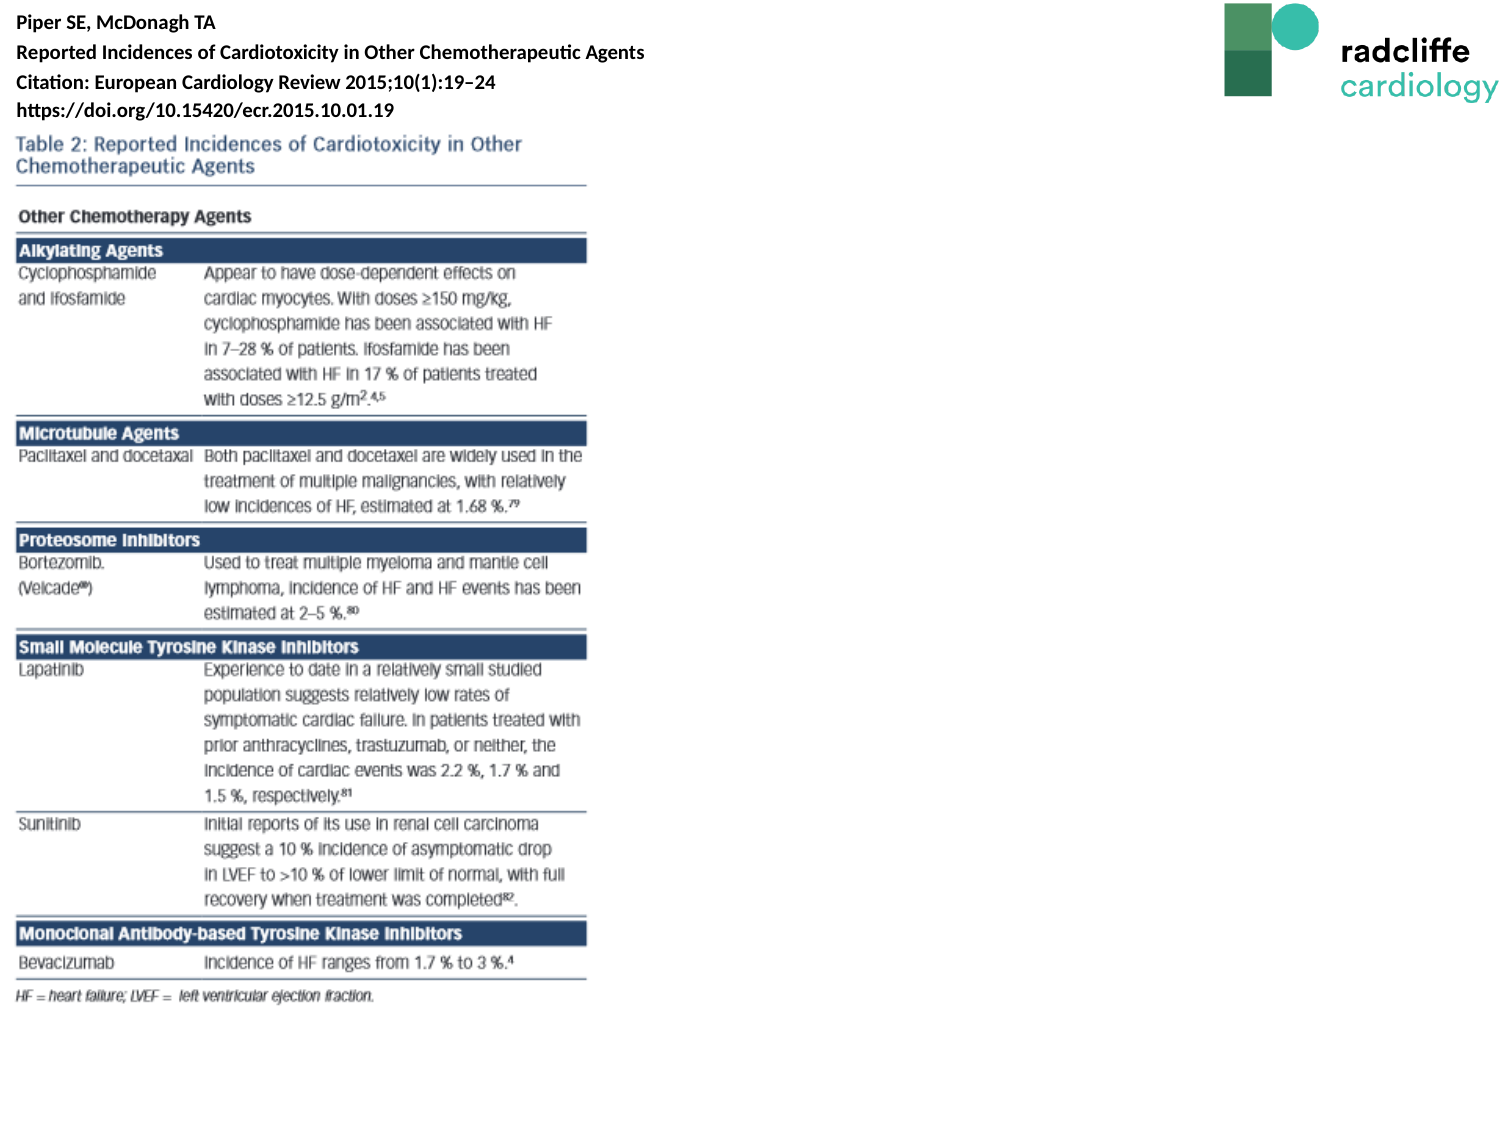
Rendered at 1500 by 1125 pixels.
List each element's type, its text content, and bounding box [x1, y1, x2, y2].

text_box Citation: European Cardiology Review 2015;10(1):19–24 [1, 60, 1224, 89]
picture [1224, 1, 1499, 104]
text_box Piper SE, McDonagh TA [1, 1, 939, 31]
text_box Reported Incidences of Cardiotoxicity in Other Chemotherapeutic Agents [1, 31, 1224, 60]
text_box https://doi.org/10.15420/ecr.2015.10.01.19 [1, 89, 1500, 129]
picture [1, 124, 604, 1021]
